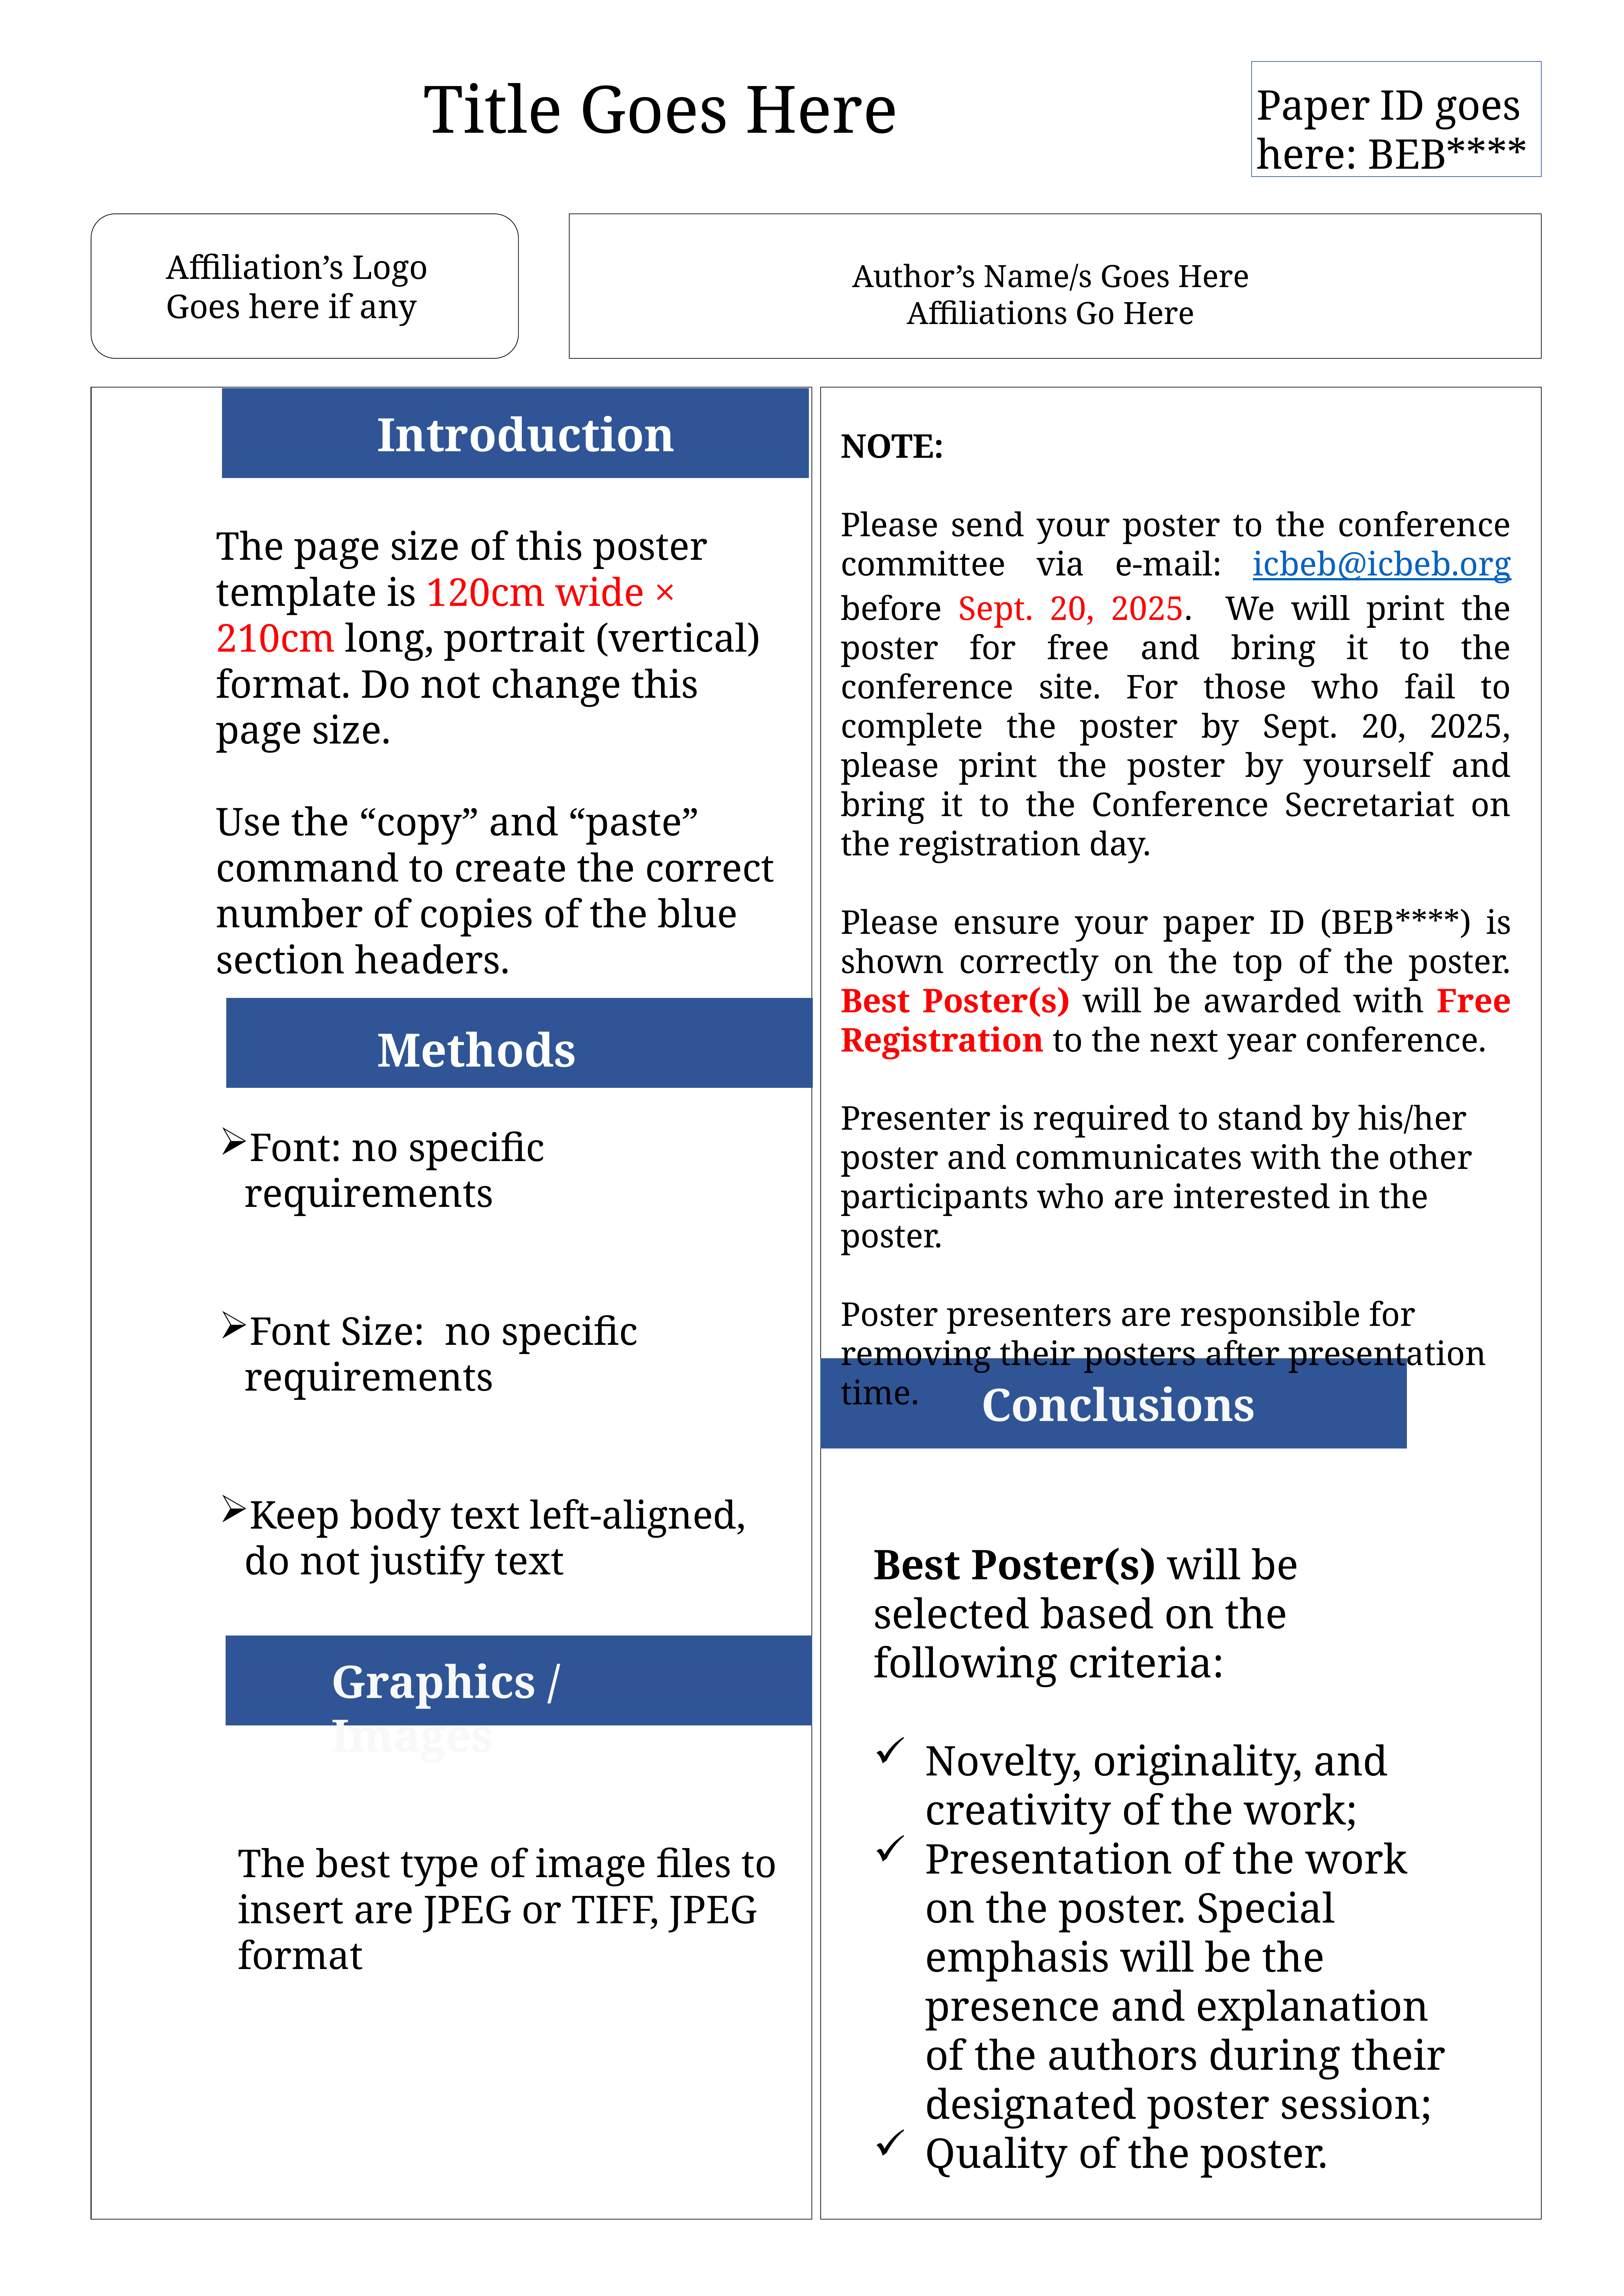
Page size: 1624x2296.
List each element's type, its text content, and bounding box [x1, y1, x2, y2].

text_box Paper ID goes here: BEB**** [1252, 77, 1577, 180]
text_box [1251, 61, 1542, 177]
title Title Goes Here [107, 34, 1197, 149]
text_box The best type of image files to insert are JPEG or TIFF, JPEG format [233, 1837, 821, 1979]
text_box Methods [372, 1018, 749, 1078]
text_box [91, 387, 812, 2219]
text_box Author’s Name/s Goes Here Affiliations Go Here [732, 254, 1370, 333]
text_box [226, 998, 813, 1088]
text_box [820, 387, 1542, 2219]
text_box [222, 388, 809, 478]
text_box Conclusions [976, 1428, 1386, 1432]
text_box Affiliation’s Logo Goes here if any [161, 244, 492, 327]
text_box Font: no specific requirements Font Size: no specific requirements Keep body text left-aligned, do not justify text [214, 1120, 802, 1600]
text_box [226, 1636, 812, 1725]
text_box Graphics / Images [327, 1651, 736, 1763]
text_box [91, 213, 519, 359]
text_box Best Poster(s) will be selected based on the following criteria: Novelty, originality, and creativity of the work; Presentation of the work on the poster. Special emphasis will be the presence and explanation of the authors during their designated poster session; Quality of the poster. [868, 1490, 1456, 2224]
text_box NOTE: Please send your poster to the conference committee via e-mail: icbeb@icbeb.org before Sept. 20, 2025. We will print the poster for free and bring it to the conference site. For those who fail to complete the poster by Sept. 20, 2025, please print the poster by yourself and bring it to the Conference Secretariat on the registration day. Please ensure your paper ID (BEB****) is shown correctly on the top of the poster. Best Poster(s) will be awarded with Free Registration to the next year conference. Presenter is required to stand by his/her poster and communicates with the other participants who are interested in the poster. Poster presenters are responsible for removing their posters after presentation time. [836, 423, 1516, 1428]
text_box [569, 214, 1542, 359]
text_box [820, 1358, 1407, 1448]
text_box The page size of this poster template is 120cm wide × 210cm long, portrait (vertical) format. Do not change this page size. Use the “copy” and “paste” command to create the correct number of copies of the blue section headers. [211, 519, 799, 998]
text_box Introduction [372, 403, 749, 463]
